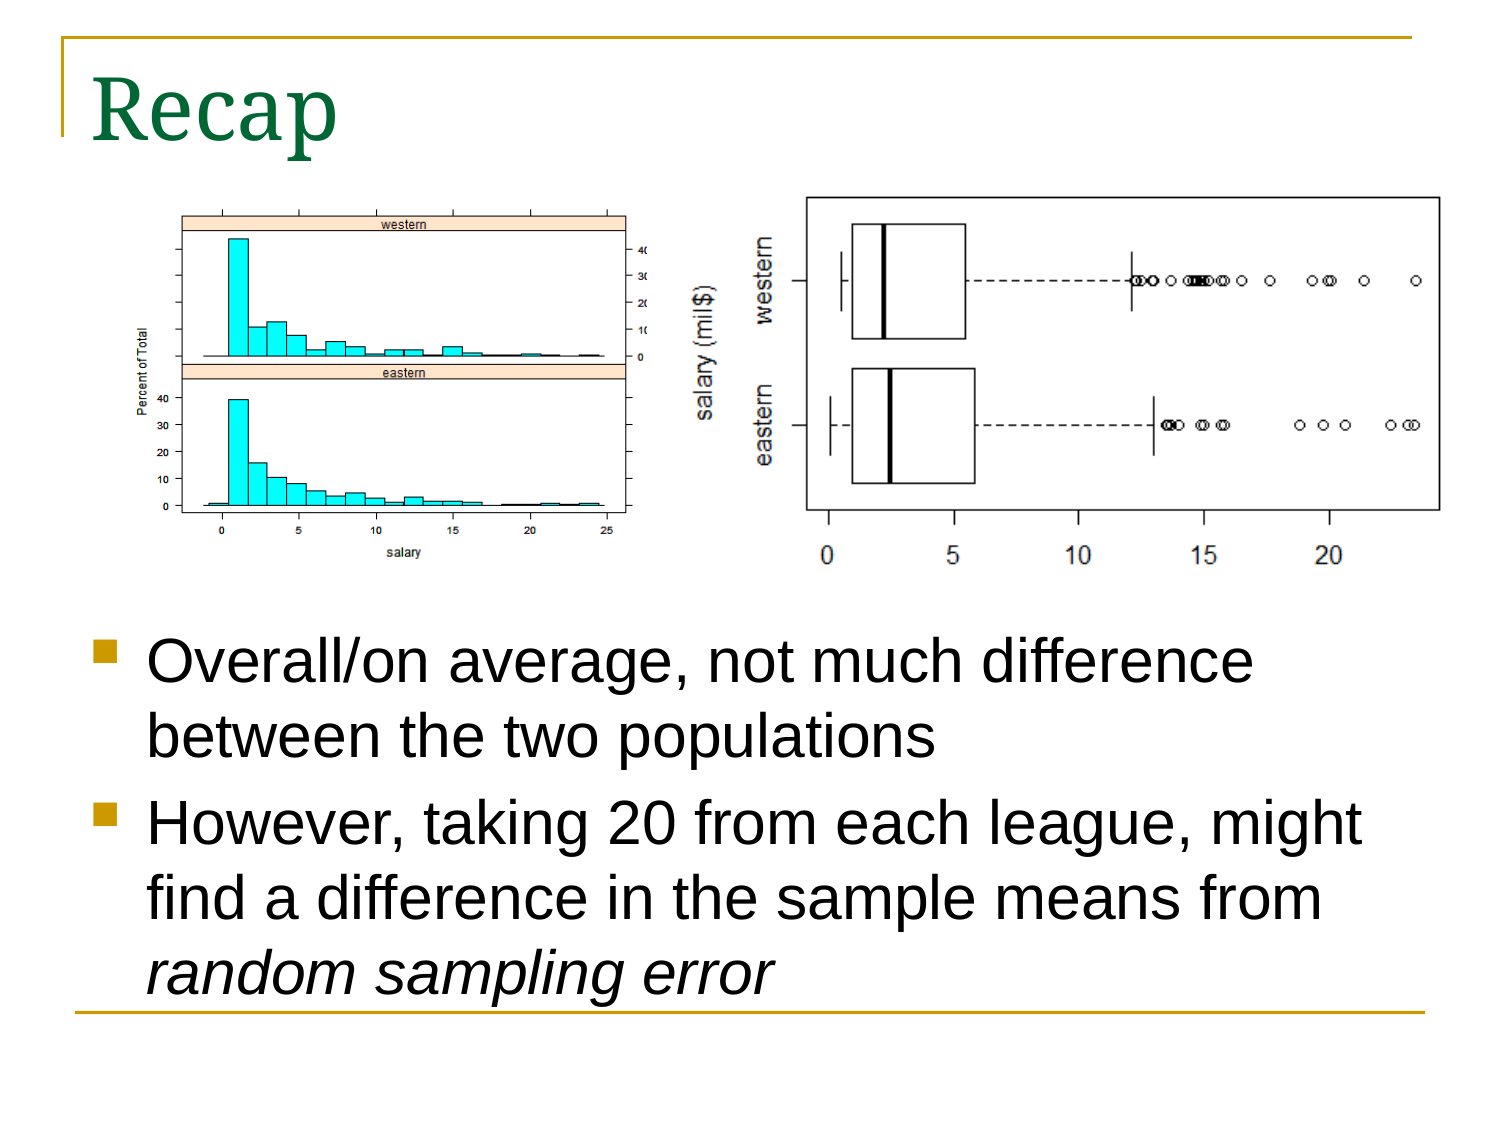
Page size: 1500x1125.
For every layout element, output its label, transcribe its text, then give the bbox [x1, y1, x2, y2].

picture [132, 199, 647, 564]
picture [687, 164, 1461, 600]
title Recap [75, 45, 1425, 233]
list Overall/on average, not much difference between the two populations However, taking 20 from each league, might find a difference in the sample means from random sampling error [75, 262, 1425, 1006]
